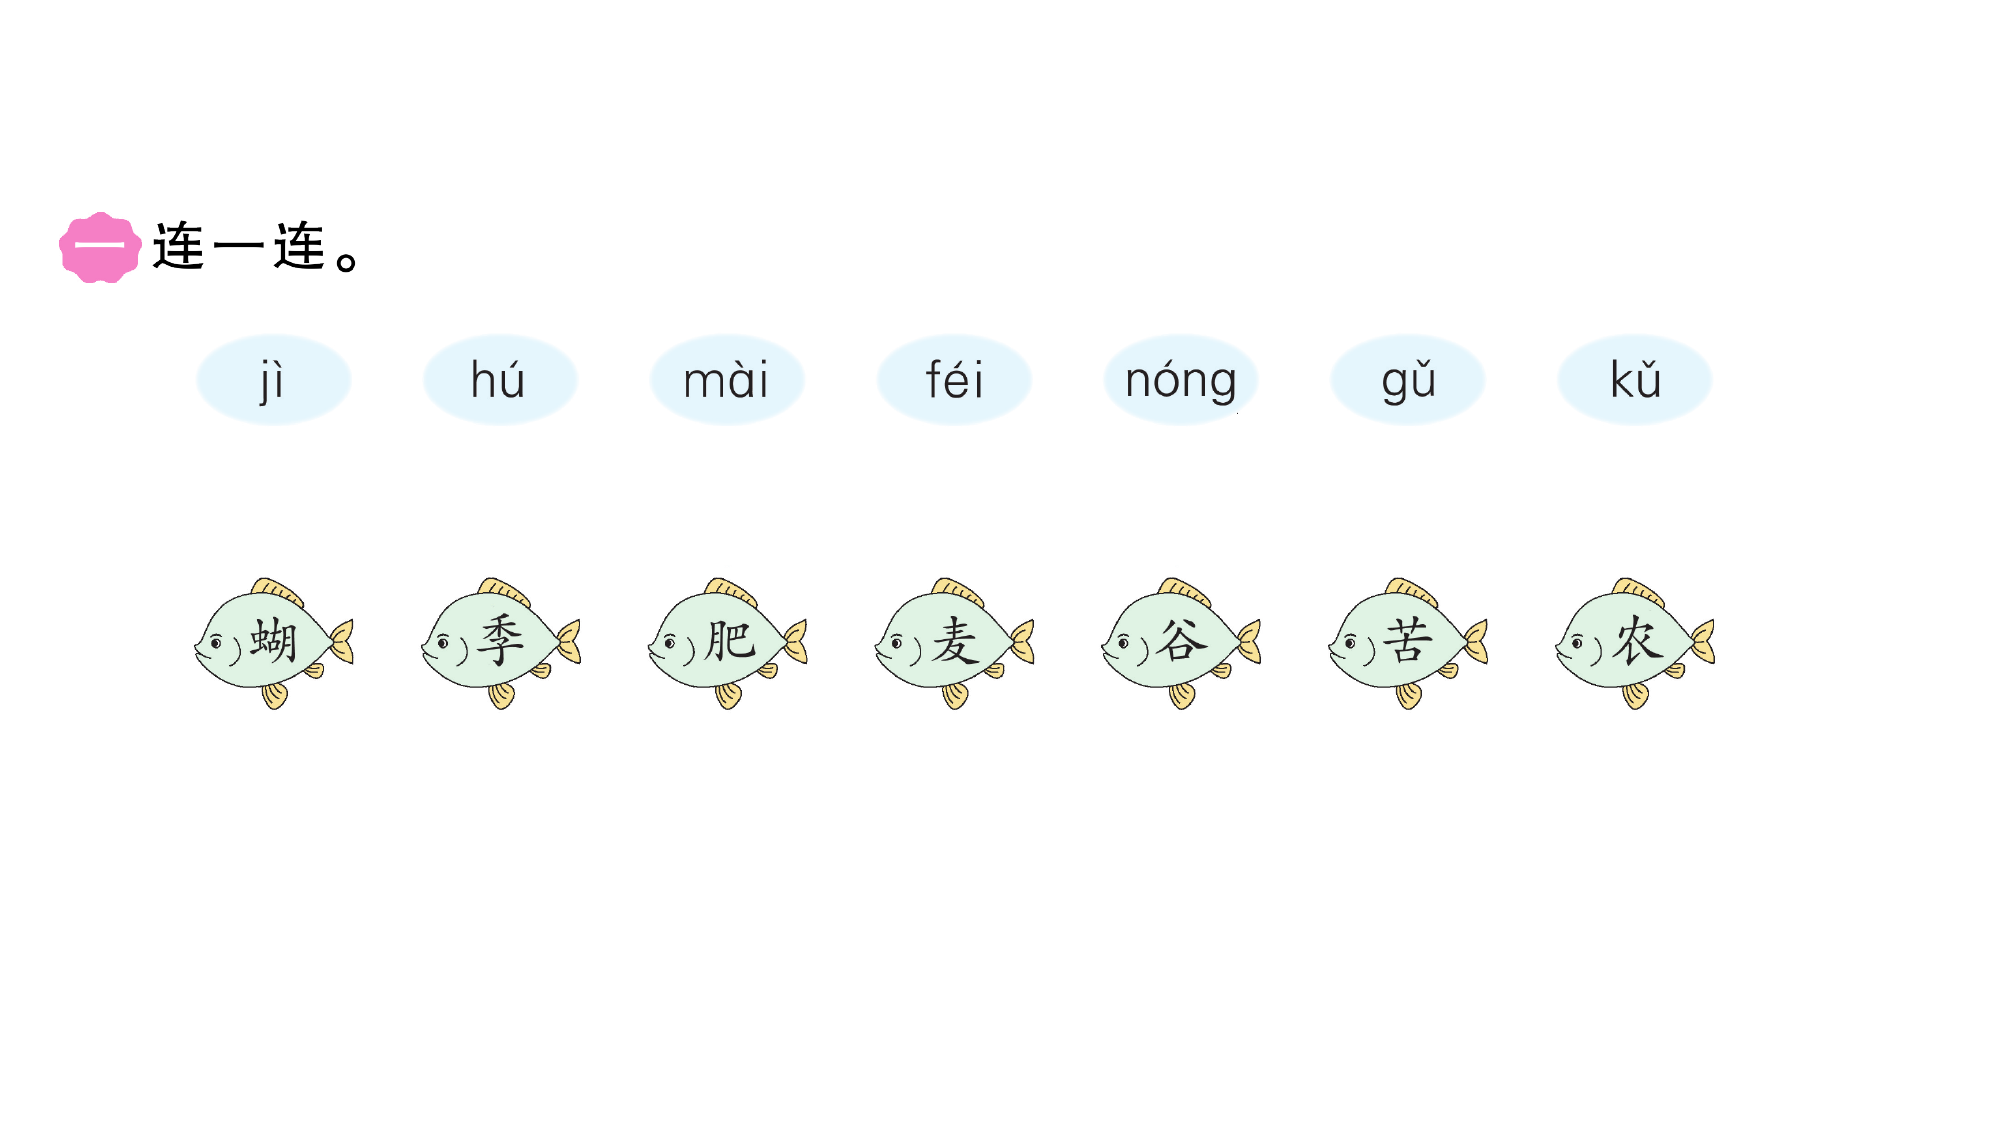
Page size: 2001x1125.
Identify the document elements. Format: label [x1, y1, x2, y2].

picture [55, 184, 1945, 733]
